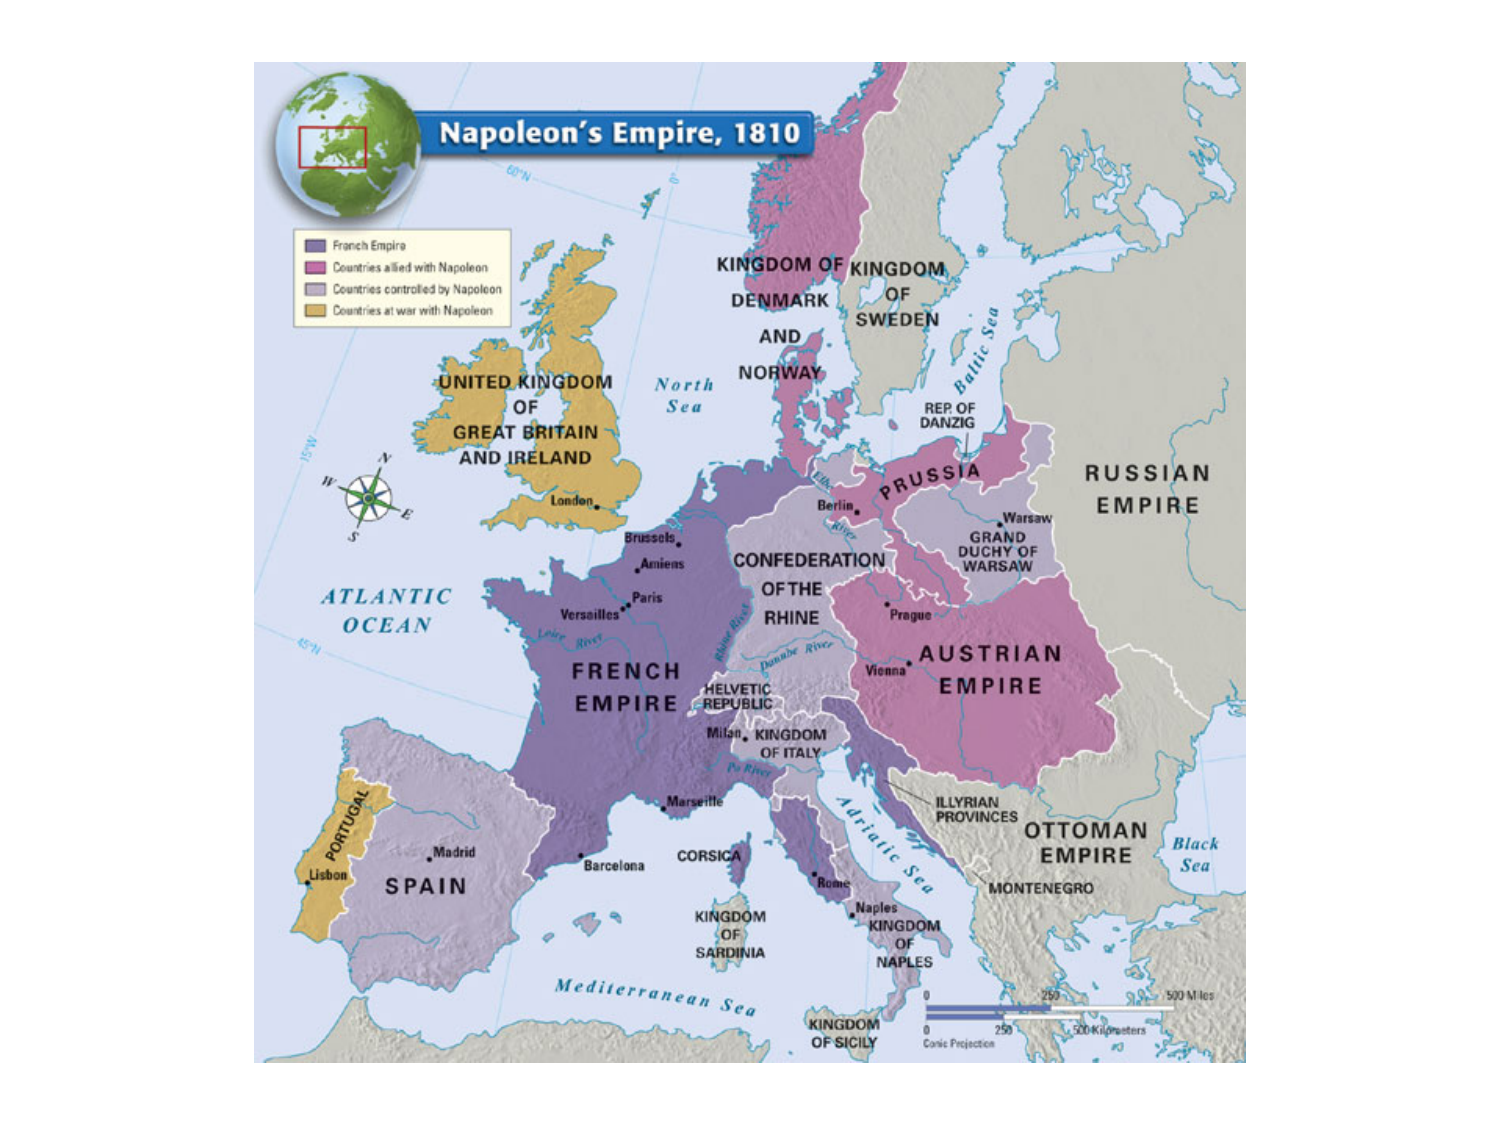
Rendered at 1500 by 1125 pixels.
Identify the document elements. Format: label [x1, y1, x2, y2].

picture [254, 62, 1246, 1063]
